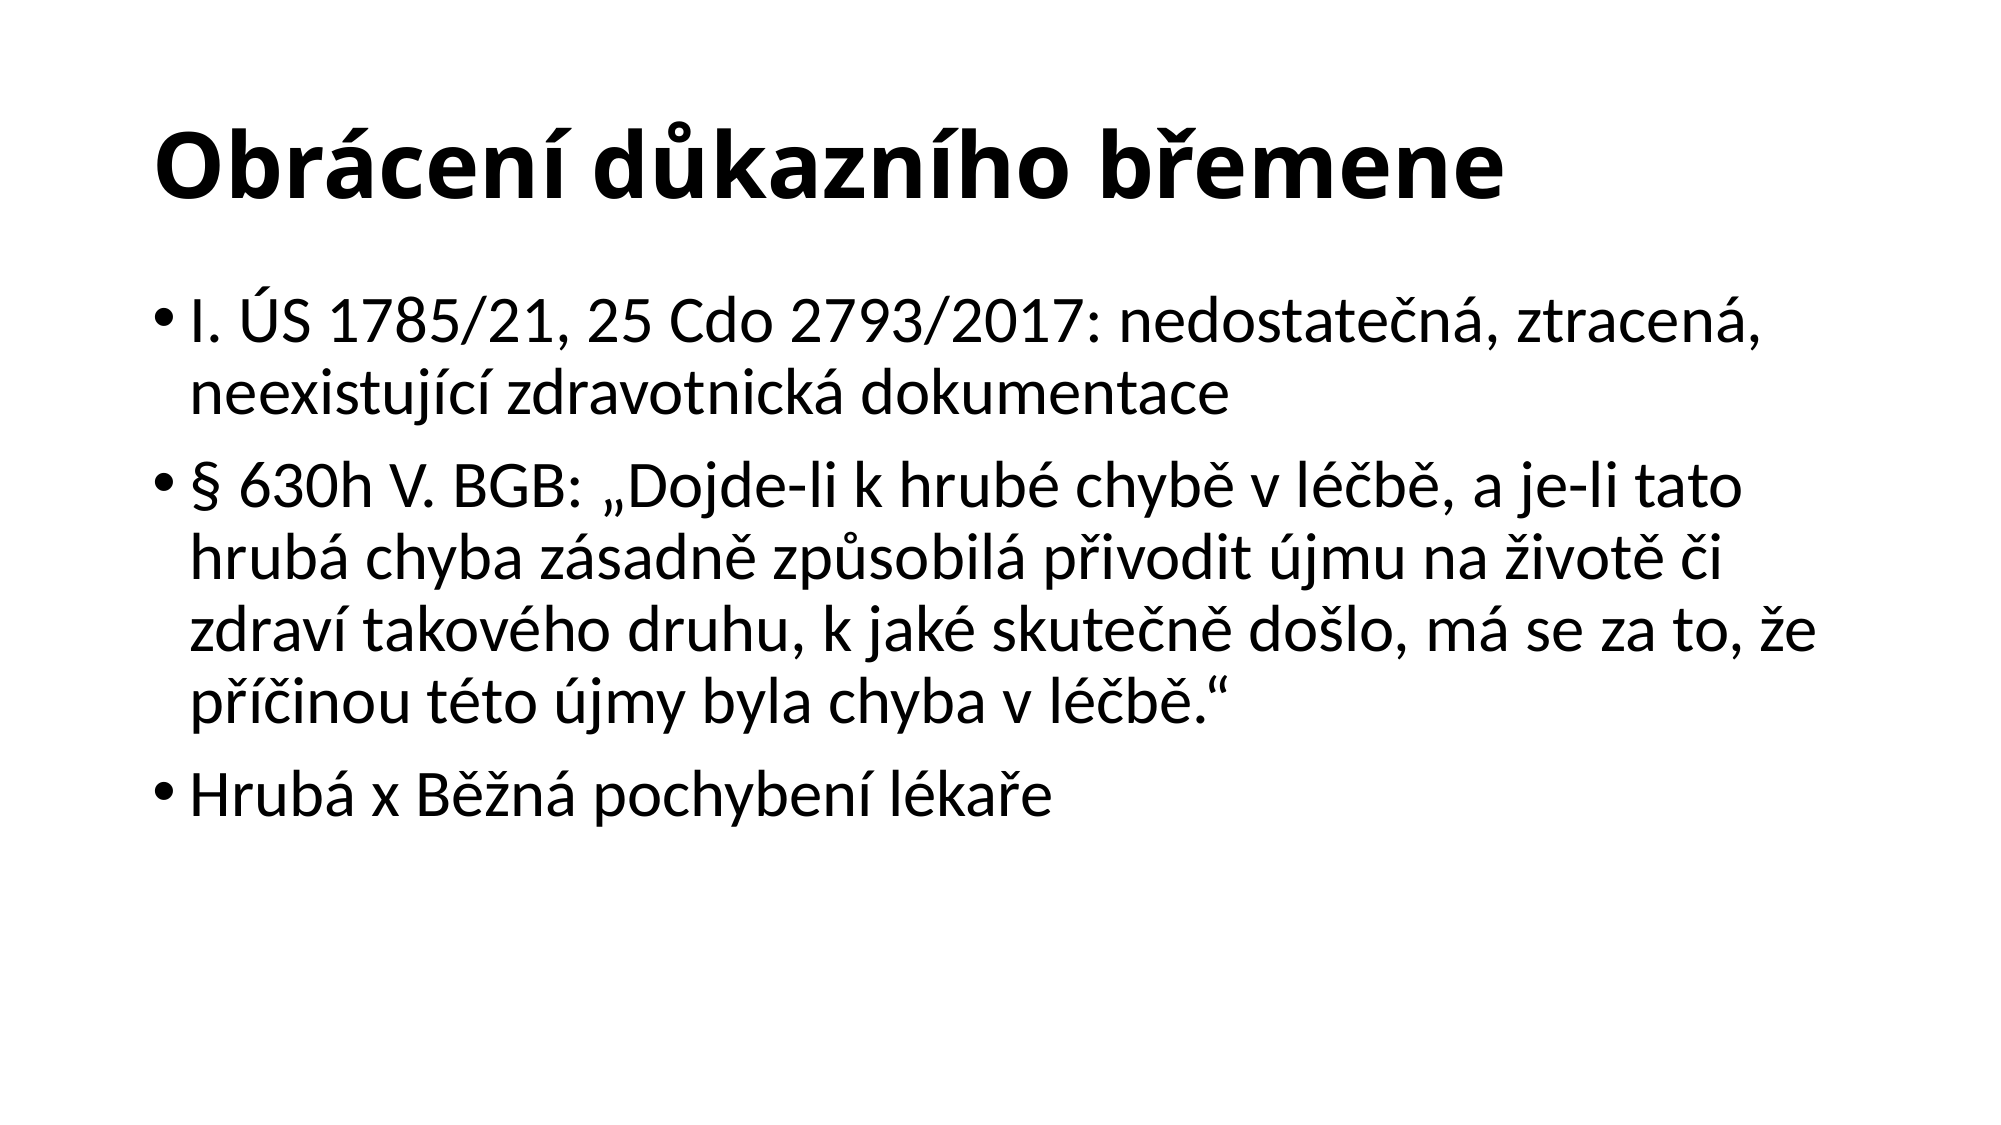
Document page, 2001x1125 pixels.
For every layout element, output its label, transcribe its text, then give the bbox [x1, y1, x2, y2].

list I. ÚS 1785/21, 25 Cdo 2793/2017: nedostatečná, ztracená, neexistující zdravotnická dokumentace § 630h V. BGB: „Dojde-li k hrubé chybě v léčbě, a je-li tato hrubá chyba zásadně způsobilá přivodit újmu na životě či zdraví takového druhu, k jaké skutečně došlo, má se za to, že příčinou této újmy byla chyba v léčbě.“ Hrubá x Běžná pochybení lékaře [137, 277, 1863, 992]
title Obrácení důkazního břemene [137, 59, 1863, 277]
